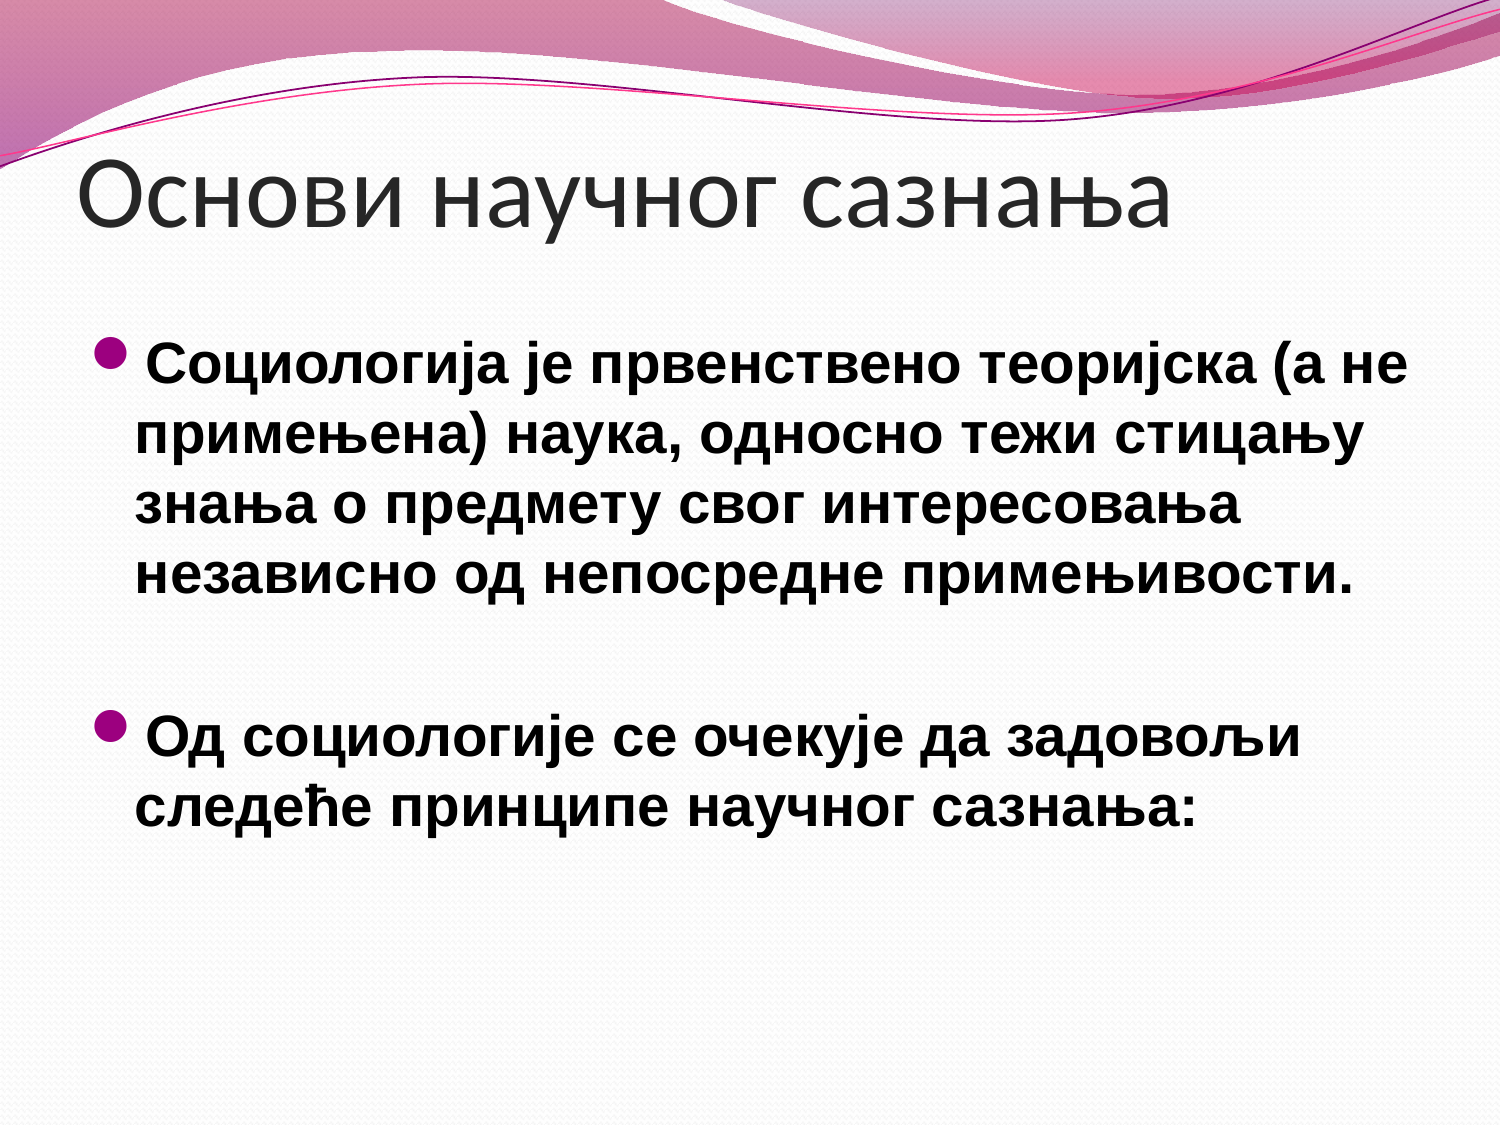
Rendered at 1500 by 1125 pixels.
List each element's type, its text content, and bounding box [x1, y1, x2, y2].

title Основи научног сазнања [76, 115, 1425, 256]
list Социологија је првенствено теоријска (а не примењена) наука, односно тежи стицању знања о предмету свог интересовања независно од непосредне примењивости. Од социологије се очекује да задовољи следеће принципе научног сазнања: [75, 317, 1425, 1038]
